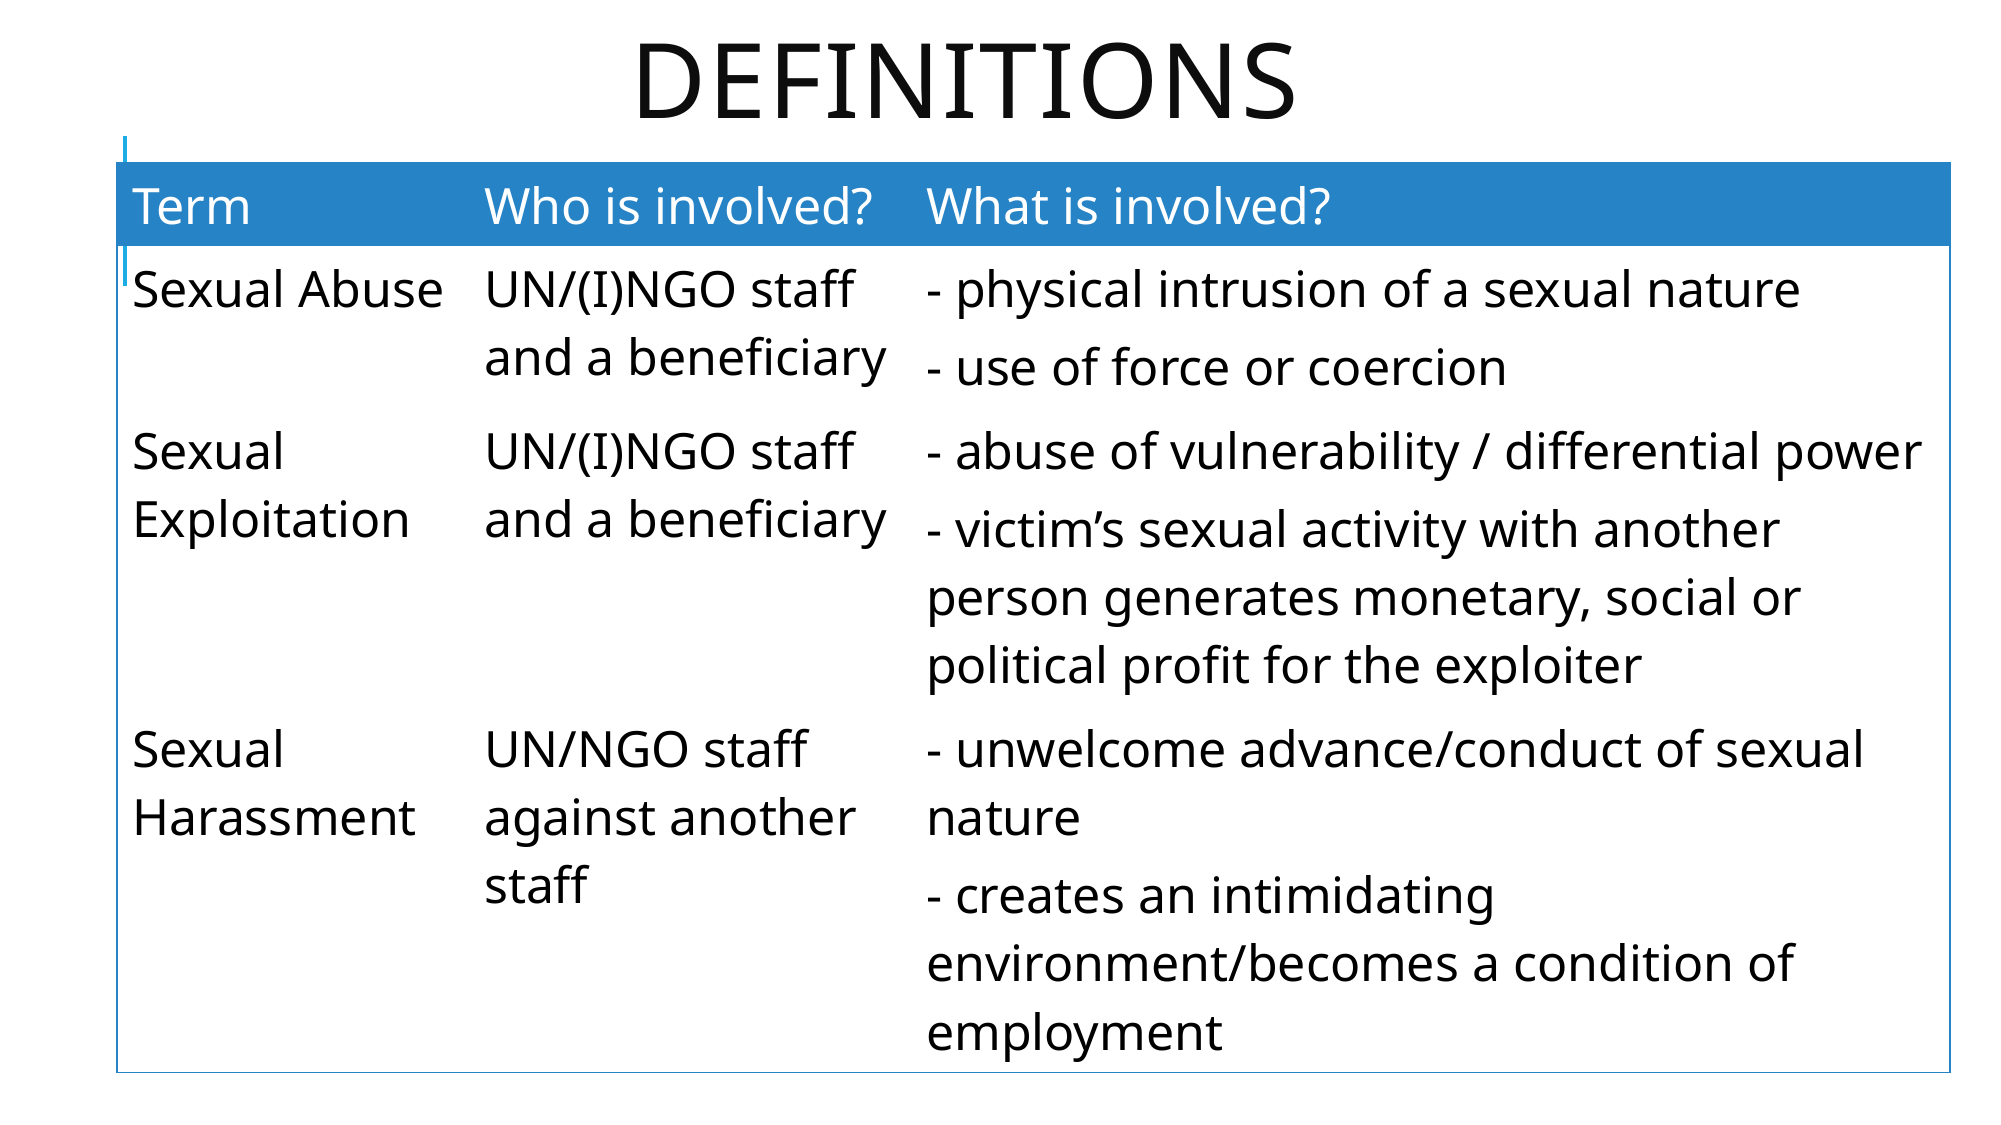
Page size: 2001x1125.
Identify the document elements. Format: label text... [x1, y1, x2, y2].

table_cell - abuse of vulnerability / differential power - victim’s sexual activity with another person generates monetary, social or political profit for the exploiter [911, 408, 1949, 706]
table_header Who is involved? [469, 164, 911, 246]
title Definitions [168, 26, 1763, 151]
table_cell Sexual Abuse [118, 246, 469, 408]
table_cell - physical intrusion of a sexual nature - use of force or coercion [911, 246, 1949, 408]
table_header Term [118, 164, 469, 246]
table_cell Sexual Harassment [118, 706, 469, 1072]
table_cell Sexual Exploitation [118, 408, 469, 706]
table_cell UN/NGO staff against another staff [469, 706, 911, 1072]
table_cell - unwelcome advance/conduct of sexual nature - creates an intimidating environment/becomes a condition of employment [911, 706, 1949, 1072]
table_header What is involved? [911, 164, 1949, 246]
table_cell UN/(I)NGO staff and a beneficiary [469, 408, 911, 706]
table_cell UN/(I)NGO staff and a beneficiary [469, 246, 911, 408]
